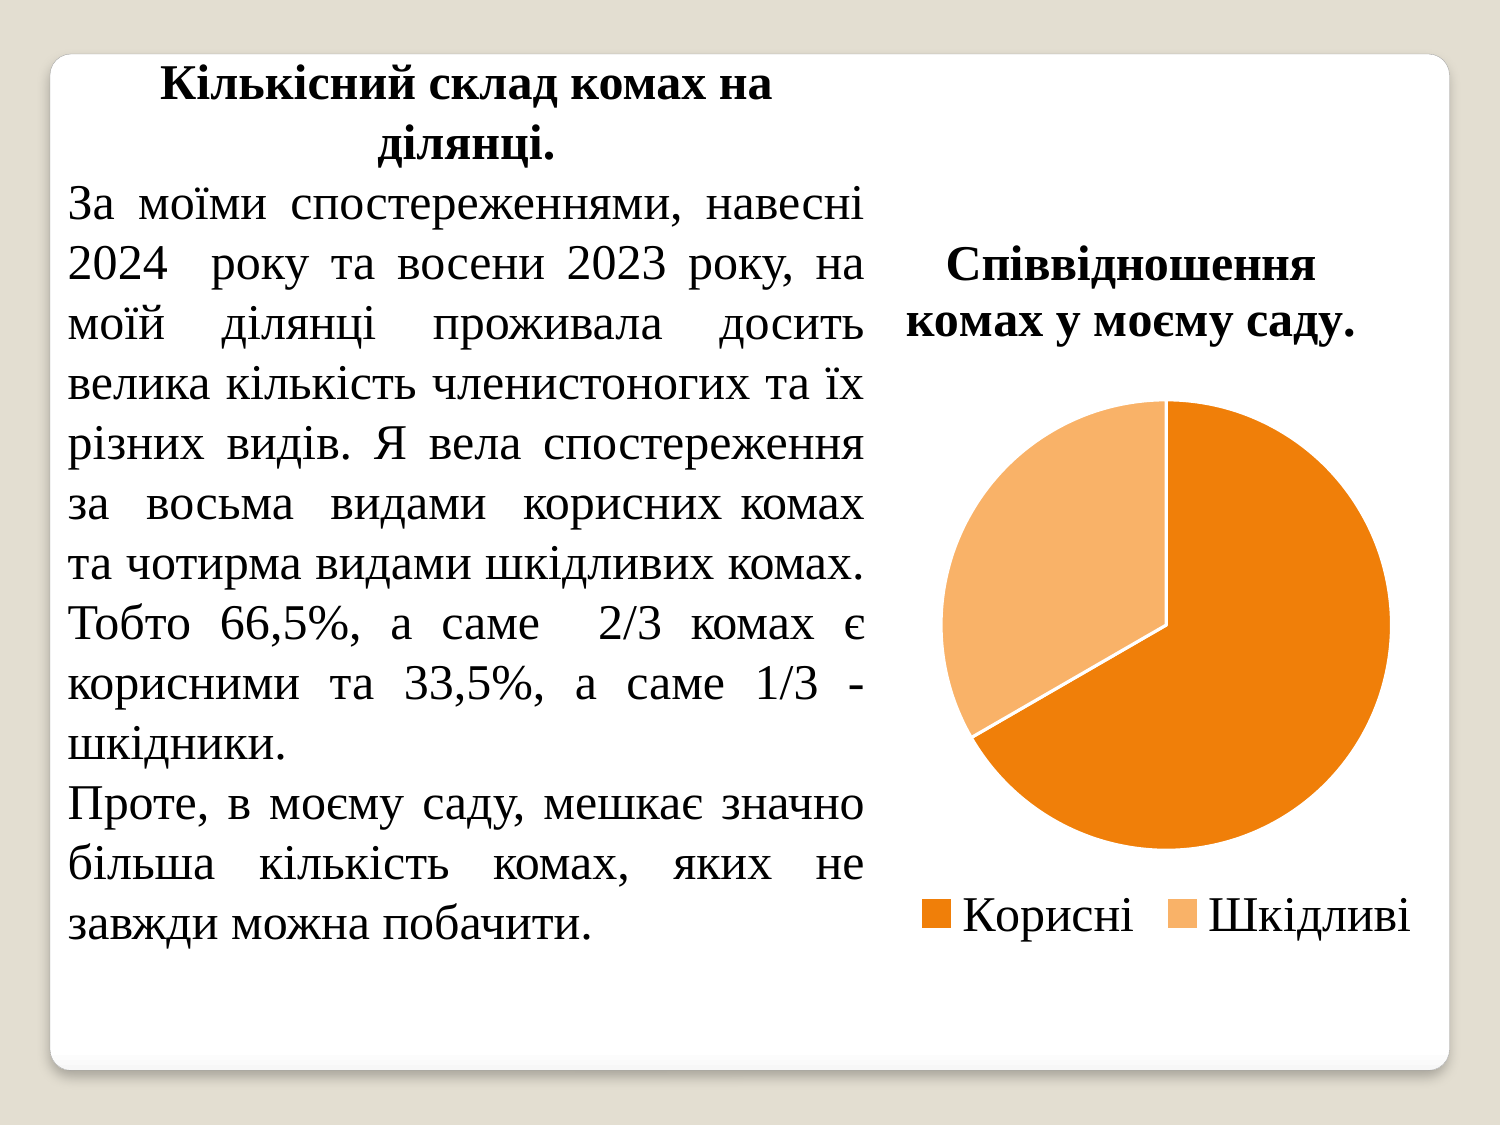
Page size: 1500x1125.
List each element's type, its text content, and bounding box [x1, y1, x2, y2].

text_box Кількісний склад комах на ділянці. За моїми спостереженнями, навесні 2024 року та восени 2023 року, на моїй ділянці проживала досить велика кількість членистоногих та їх різних видів. Я вела спостереження за восьма видами корисних комах та чотирма видами шкідливих комах. Тобто 66,5%, а саме 2/3 комах є корисними та 33,5%, а саме 1/3 - шкідники. Проте, в моєму саду, мешкає значно більша кількість комах, яких не завжди можна побачити. [53, 42, 880, 958]
chart [832, 219, 1500, 953]
